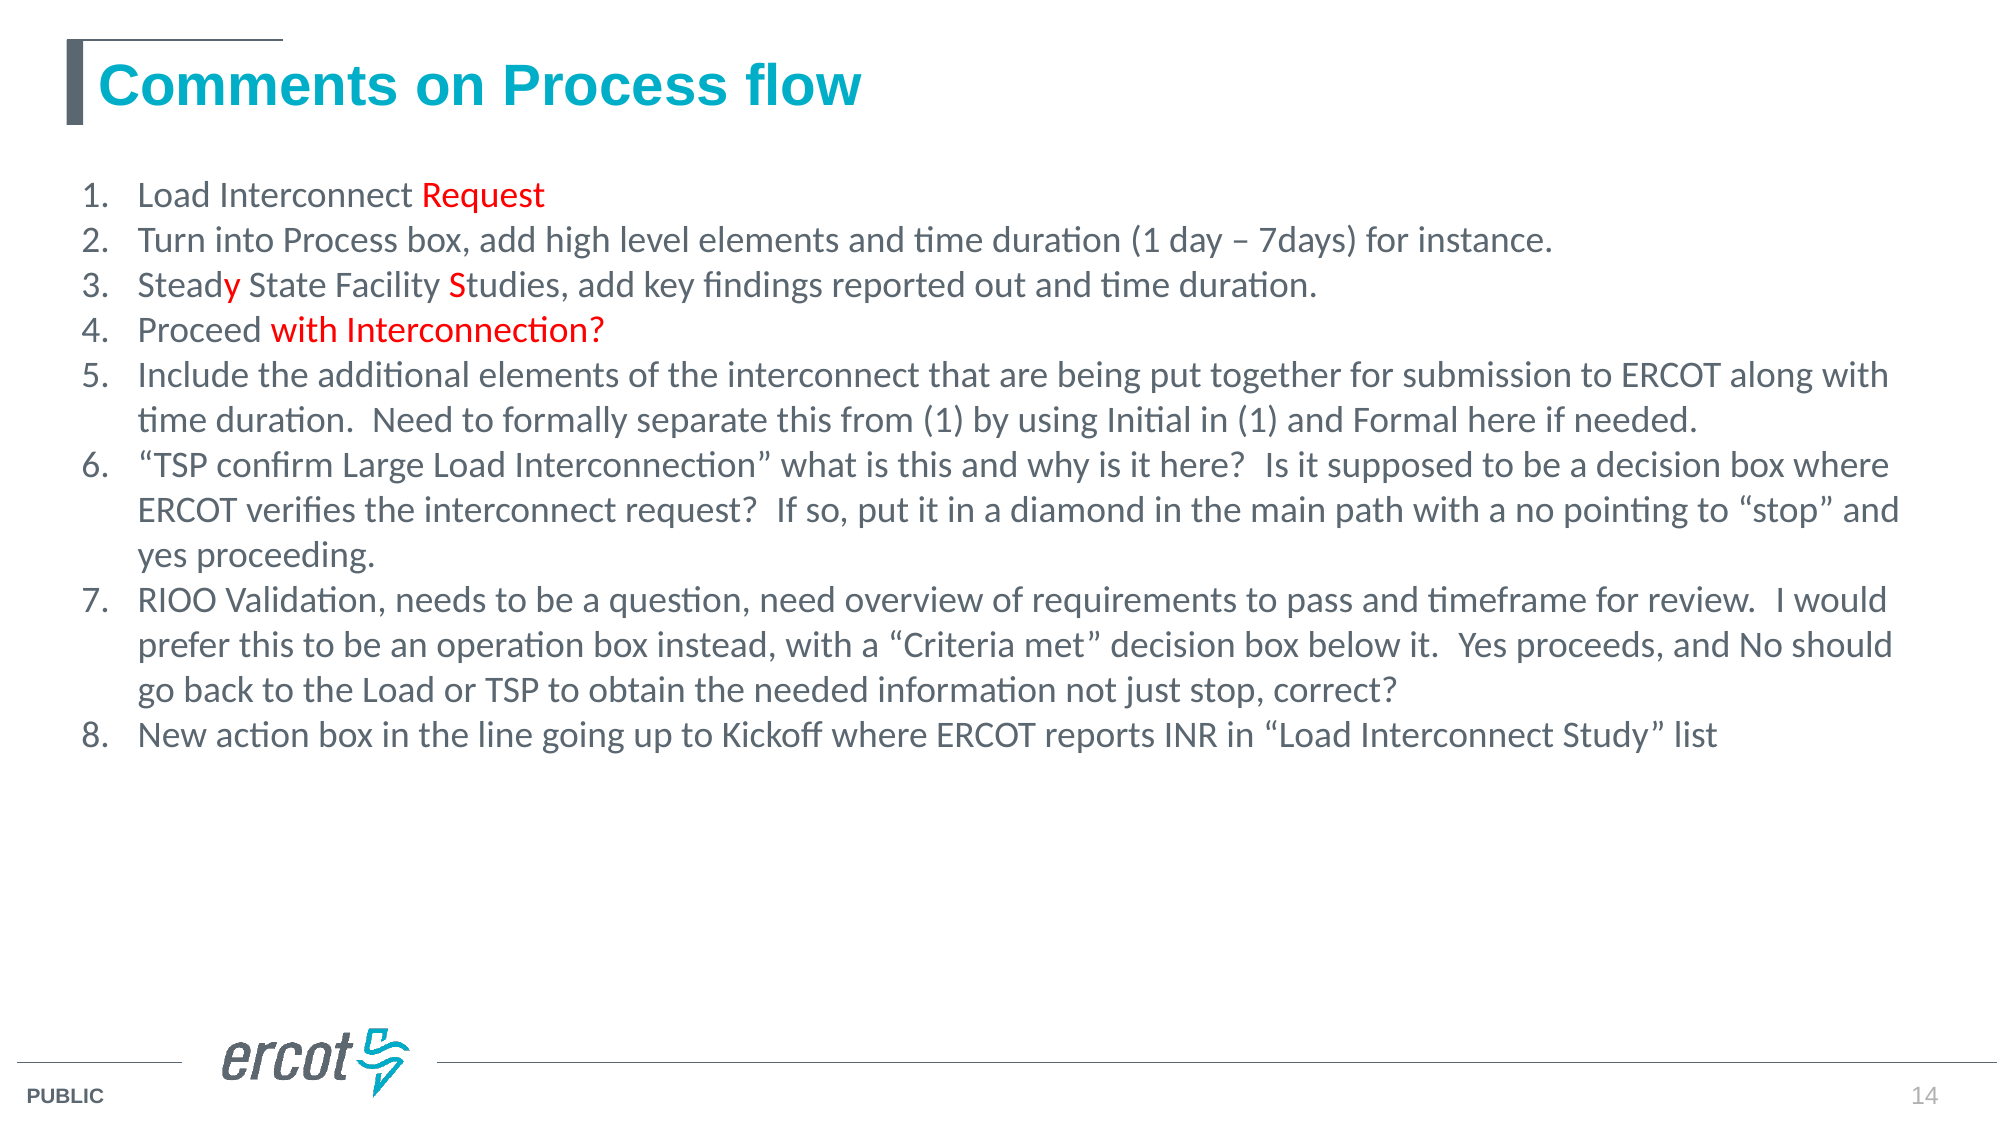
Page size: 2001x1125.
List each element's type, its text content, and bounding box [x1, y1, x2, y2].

title Comments on Process flow [83, 39, 1934, 125]
list Load Interconnect Request Turn into Process box, add high level elements and time duration (1 day – 7days) for instance. Steady State Facility Studies, add key findings reported out and time duration. Proceed with Interconnection? Include the additional elements of the interconnect that are being put together for submission to ERCOT along with time duration. Need to formally separate this from (1) by using Initial in (1) and Formal here if needed. “TSP confirm Large Load Interconnection” what is this and why is it here? Is it supposed to be a decision box where ERCOT verifies the interconnect request? If so, put it in a diamond in the main path with a no pointing to “stop” and yes proceeding. RIOO Validation, needs to be a question, need overview of requirements to pass and timeframe for review. I would prefer this to be an operation box instead, with a “Criteria met” decision box below it. Yes proceeds, and No should go back to the Load or TSP to obtain the needed information not just stop, correct? New action box in the line going up to Kickoff where ERCOT reports INR in “Load Interconnect Study” list [66, 162, 1934, 992]
slide_number 14 [1866, 1076, 1984, 1113]
picture [218, 1024, 413, 1100]
